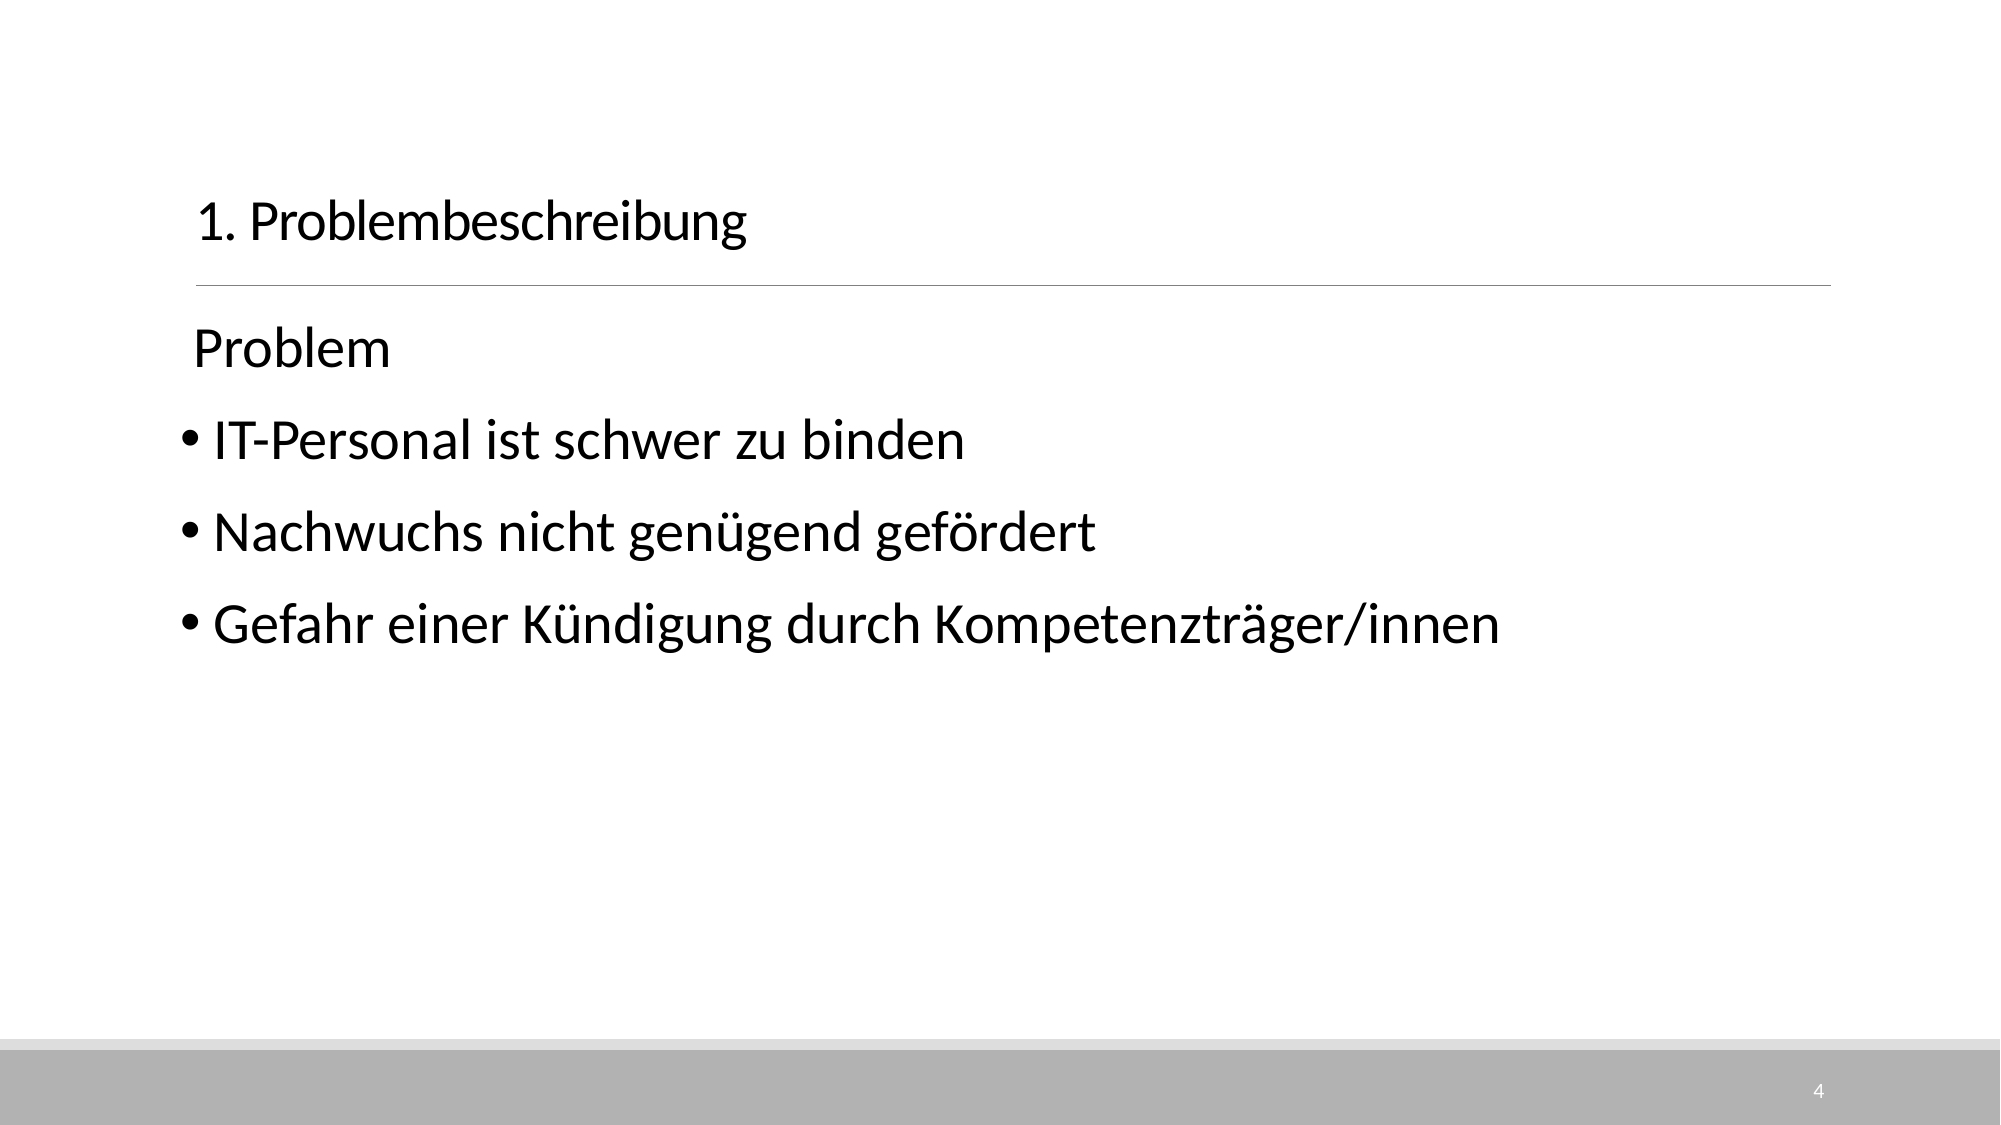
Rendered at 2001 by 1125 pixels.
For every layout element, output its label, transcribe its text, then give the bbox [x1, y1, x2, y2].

list Problem IT-Personal ist schwer zu binden Nachwuchs nicht genügend gefördert Gefahr einer Kündigung durch Kompetenzträger/innen [180, 310, 1830, 970]
title 1. Problembeschreibung [180, 113, 1830, 261]
slide_number 4 [1624, 1059, 1840, 1120]
